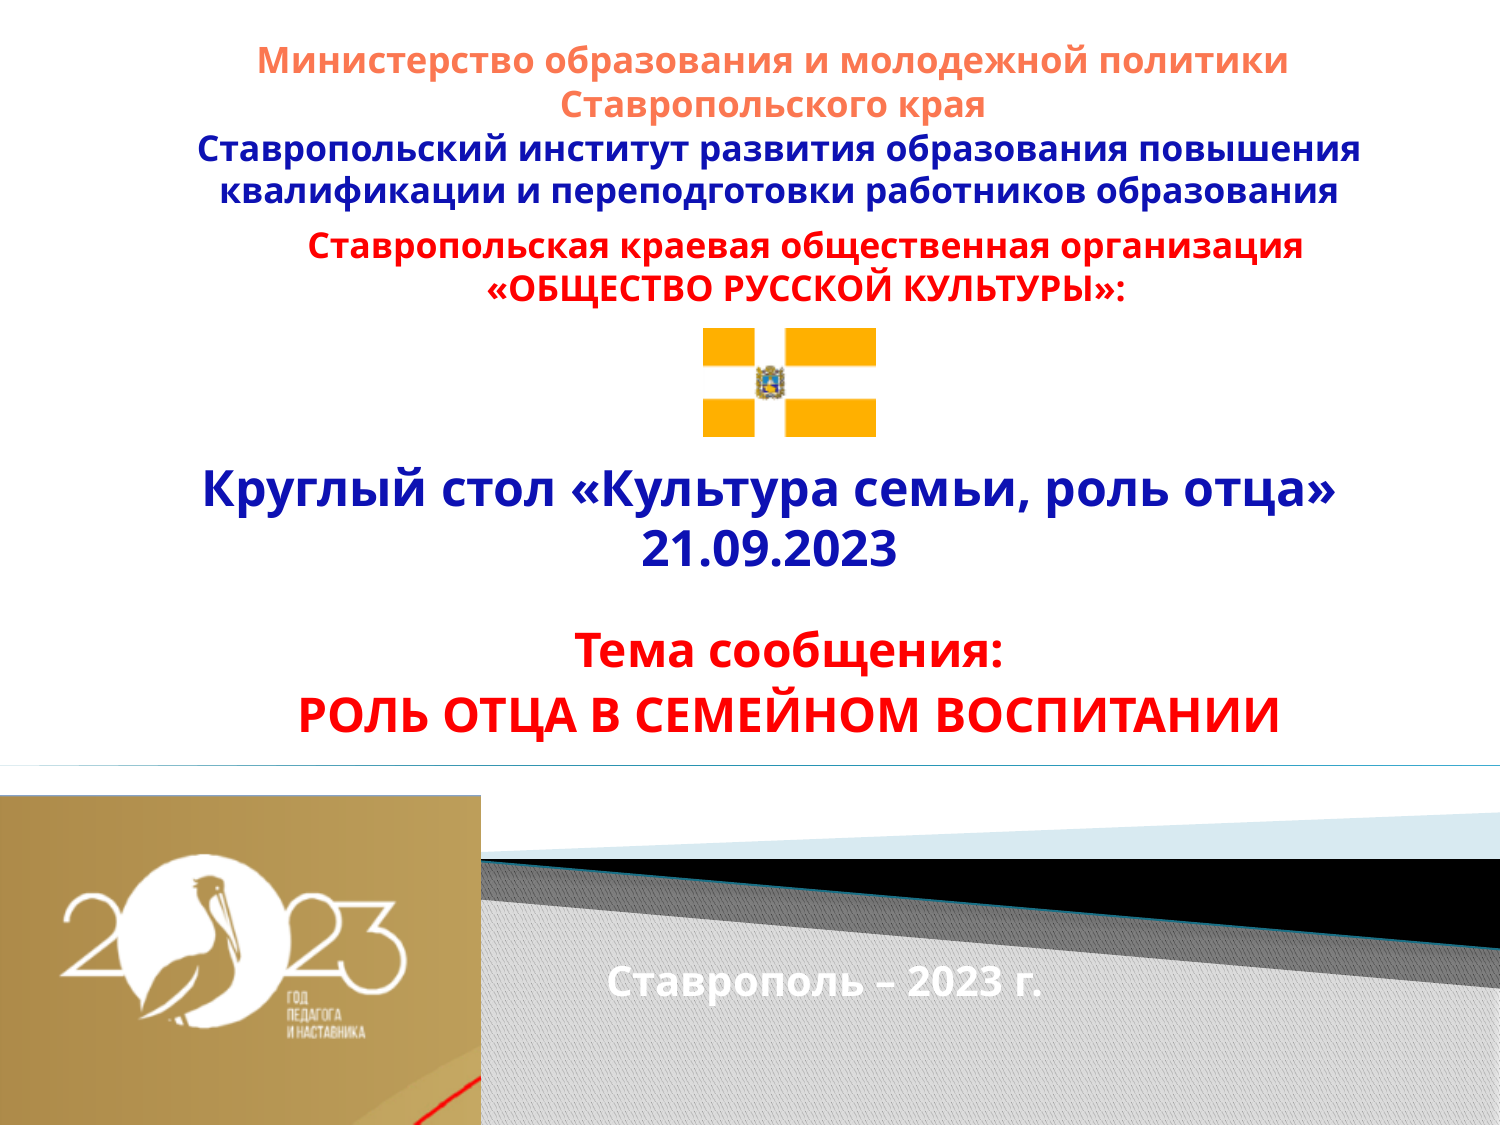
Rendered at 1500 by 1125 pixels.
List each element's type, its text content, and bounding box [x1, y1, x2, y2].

text_box Ставропольский институт развития образования повышения квалификации и переподготовки работников образования [137, 125, 1425, 211]
text_box Ставрополь – 2023 г. [500, 949, 1150, 1013]
picture [702, 327, 876, 437]
picture [0, 795, 1500, 1125]
text_box Ставропольская краевая общественная организация «ОБЩЕСТВО РУССКОЙ КУЛЬТУРЫ»: [163, 222, 1452, 309]
text_box Министерство образования и молодежной политики Ставропольского края [112, 37, 1438, 125]
title Круглый стол «Культура семьи, роль отца» 21.09.2023 [82, 457, 1457, 585]
subtitle Тема сообщения: РОЛЬ ОТЦА В СЕМЕЙНОМ ВОСПИТАНИИ [150, 612, 1439, 750]
